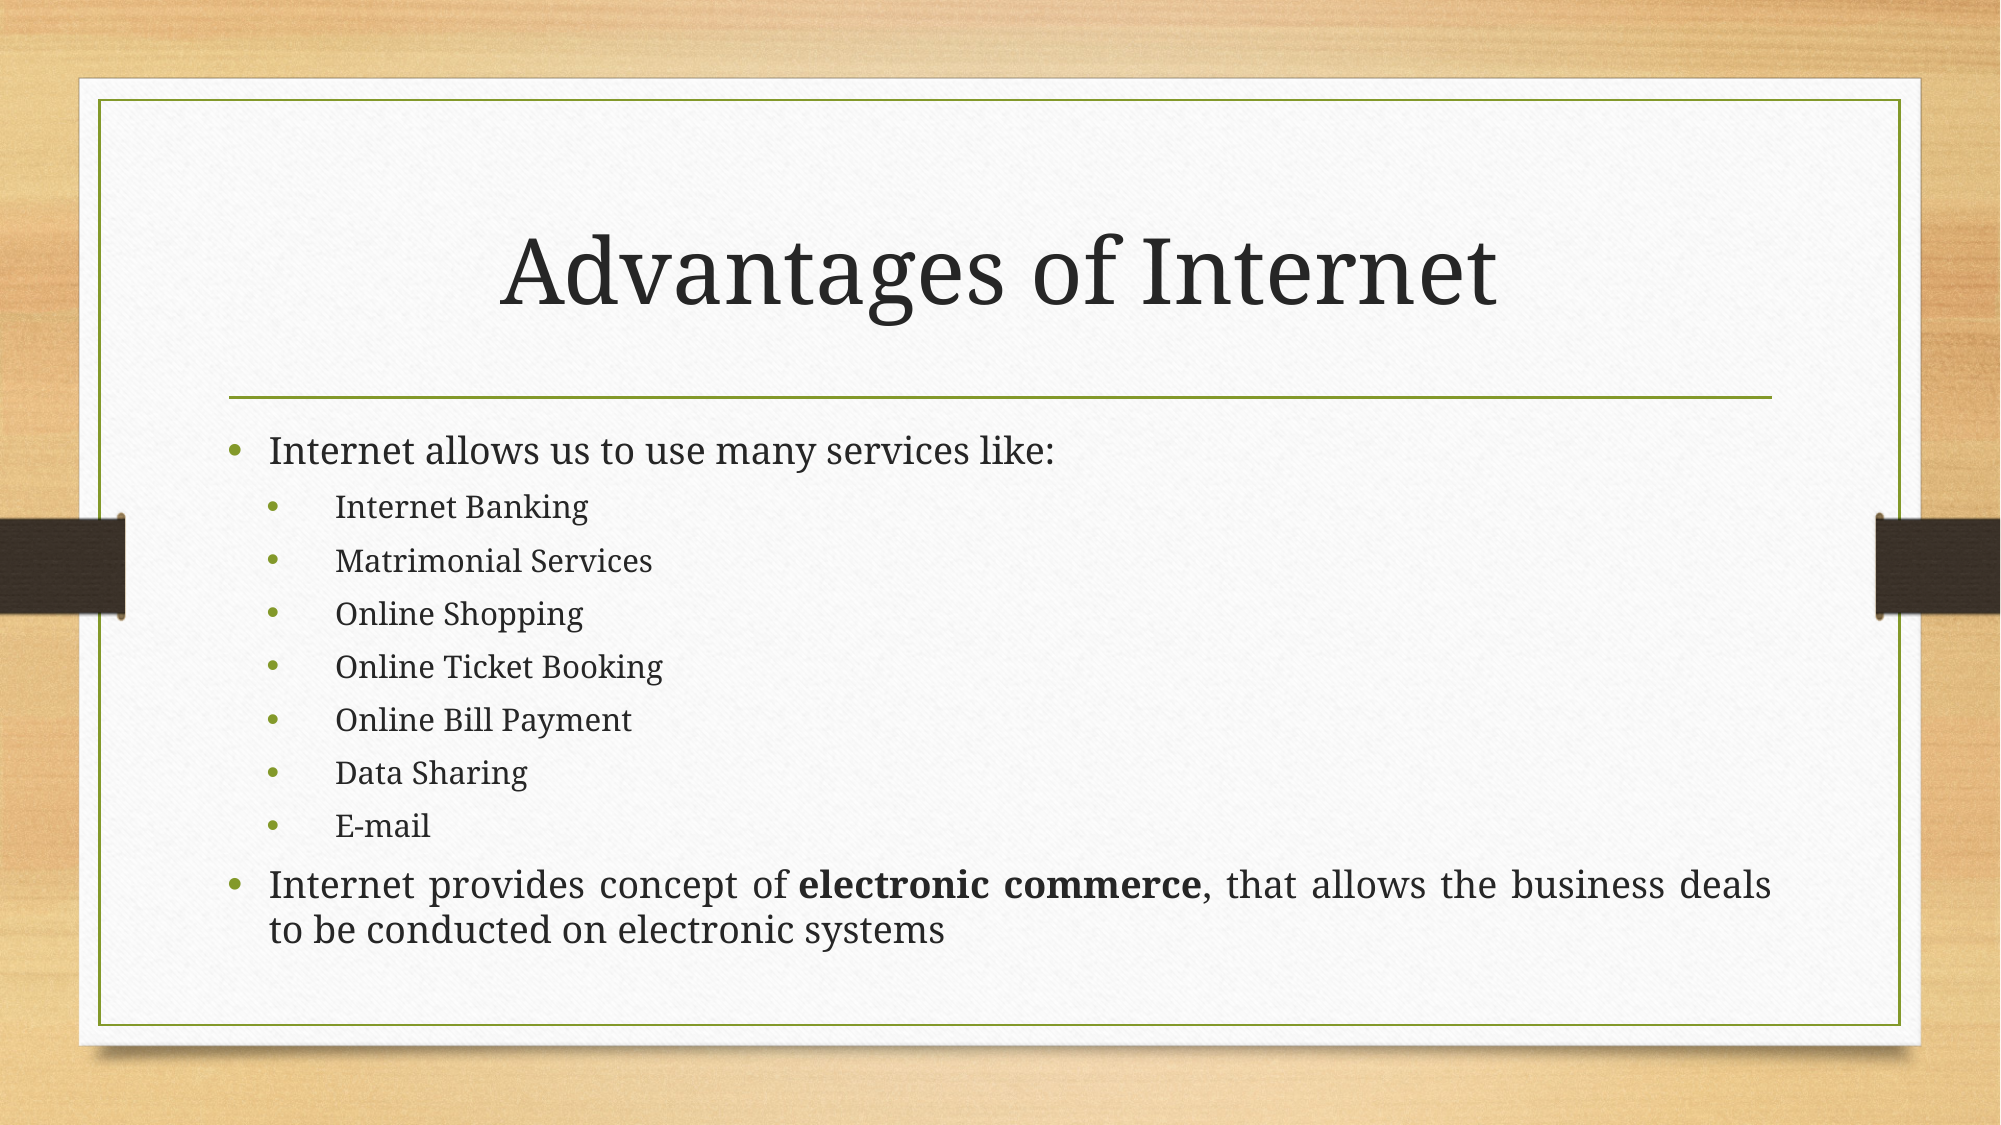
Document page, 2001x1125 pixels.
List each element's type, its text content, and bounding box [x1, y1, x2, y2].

list Internet allows us to use many services like: Internet Banking Matrimonial Services Online Shopping Online Ticket Booking Online Bill Payment Data Sharing E-mail Internet provides concept of electronic commerce, that allows the business deals to be conducted on electronic systems [212, 419, 1788, 964]
title Advantages of Internet [212, 161, 1788, 375]
picture [0, 0, 2001, 1125]
